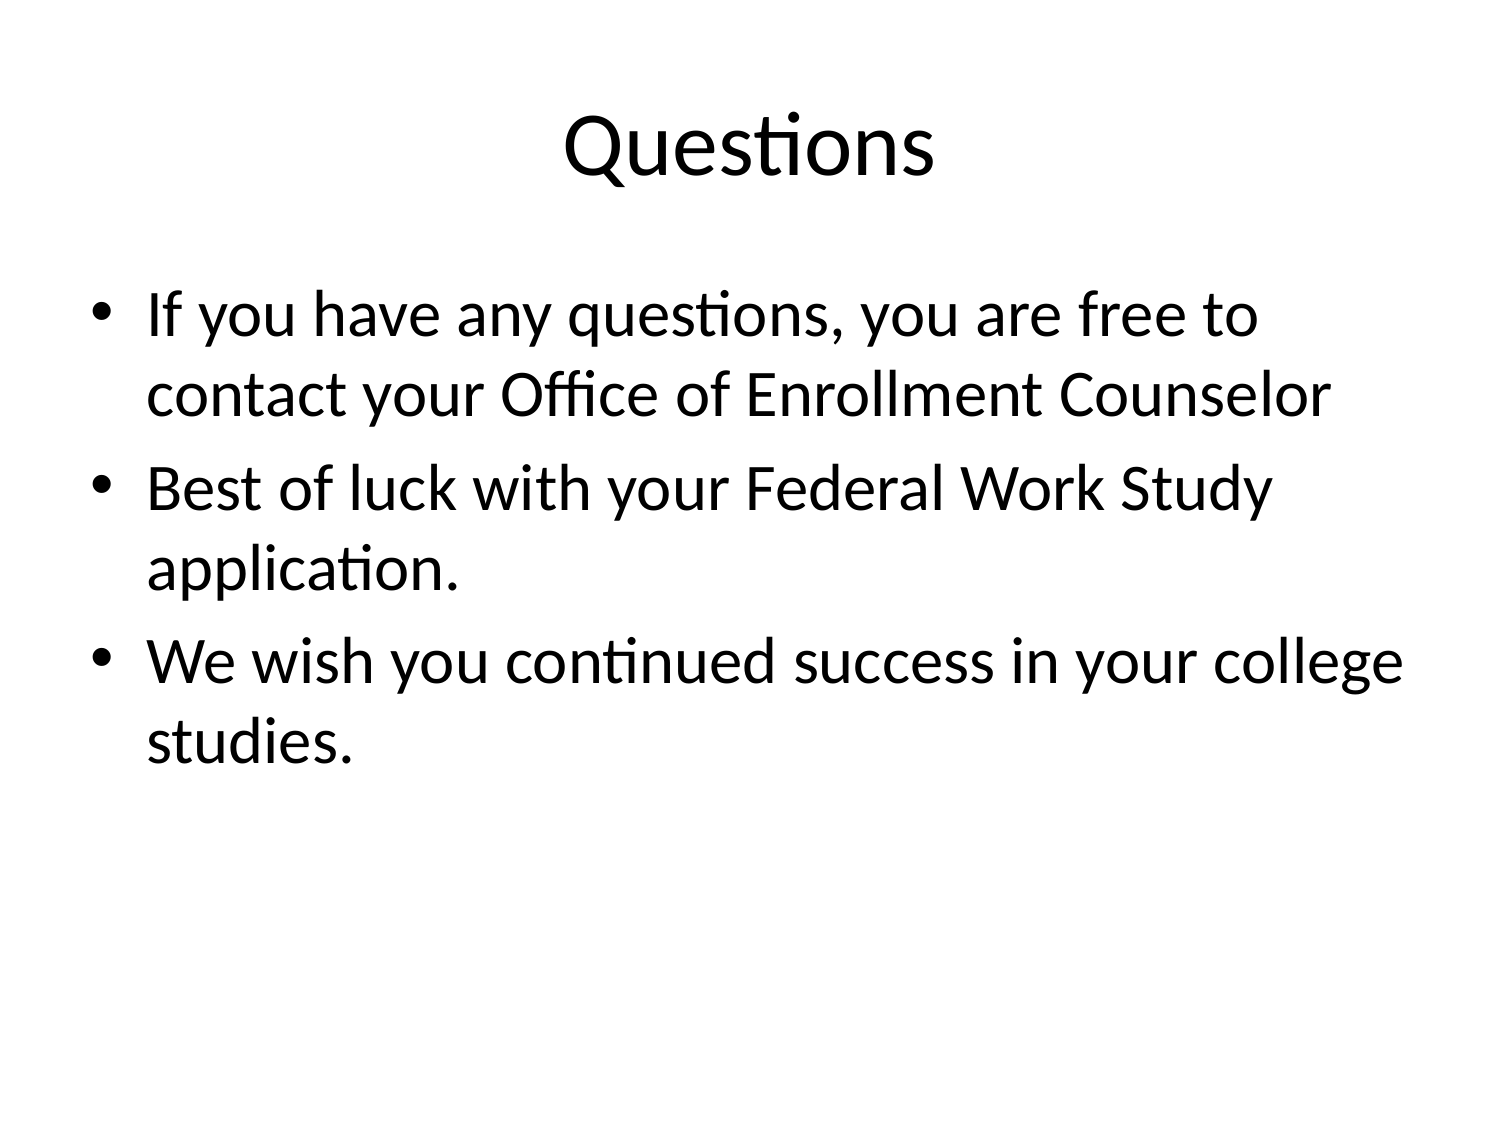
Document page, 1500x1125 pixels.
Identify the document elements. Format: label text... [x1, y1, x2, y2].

list If you have any questions, you are free to contact your Office of Enrollment Counselor Best of luck with your Federal Work Study application. We wish you continued success in your college studies. [75, 262, 1425, 1005]
title Questions [75, 45, 1425, 233]
